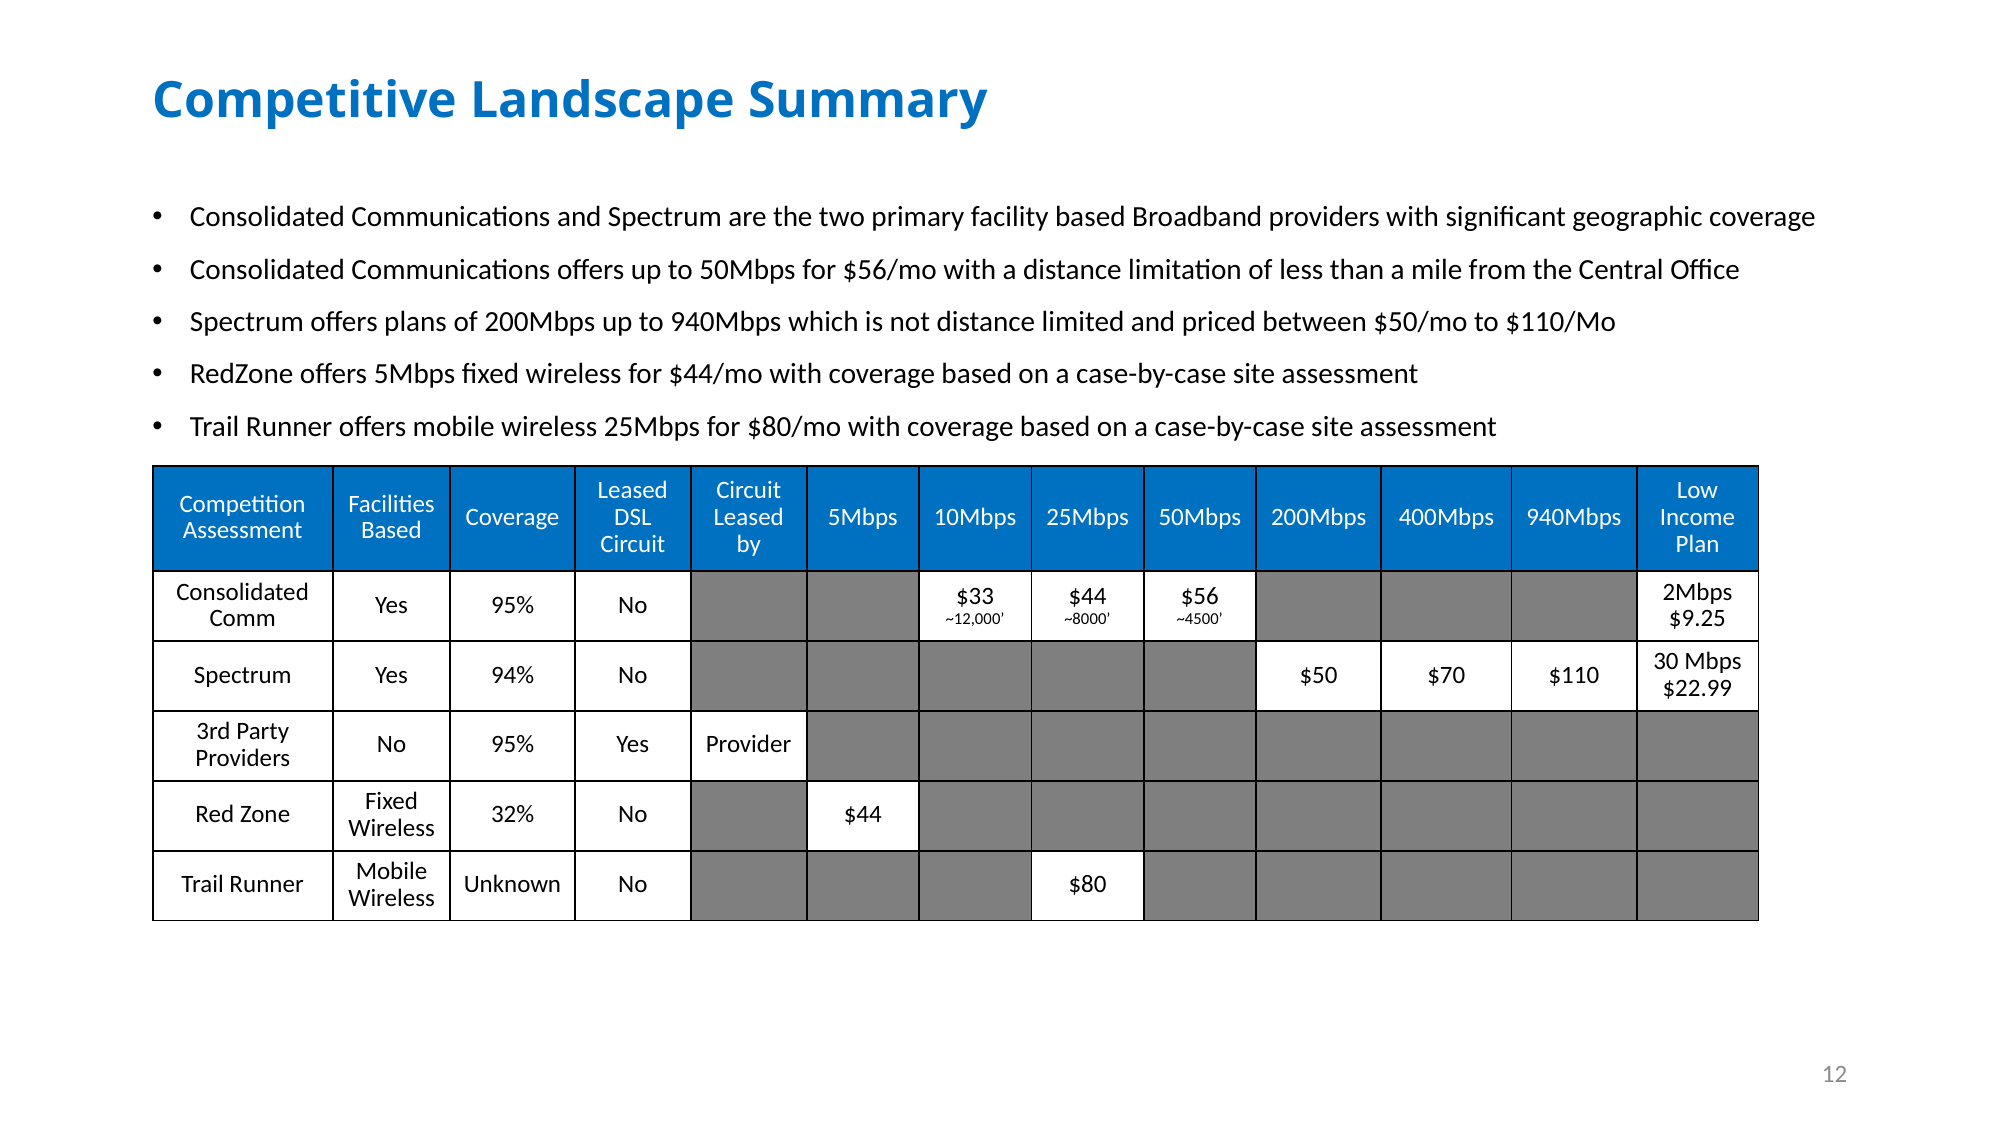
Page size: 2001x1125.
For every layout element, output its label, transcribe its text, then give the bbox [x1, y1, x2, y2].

table_header 200Mbps [1257, 467, 1380, 570]
table_cell NA [1145, 712, 1255, 780]
table_cell NA [1145, 782, 1255, 850]
table_cell Unknown [451, 852, 574, 920]
table_cell NA [692, 852, 806, 920]
table_cell No [576, 852, 690, 920]
table_cell $80 [1032, 852, 1143, 920]
table_cell NA [1638, 712, 1758, 780]
table_cell Provider [692, 712, 806, 780]
table_cell NA [1257, 572, 1380, 640]
table_cell Fixed Wireless [334, 782, 449, 850]
table_cell $44 ~8000’ [1032, 572, 1143, 640]
table_cell NA [1257, 782, 1380, 850]
table_cell NA [692, 572, 806, 640]
table_cell No [576, 642, 690, 710]
table_cell $56 ~4500’ [1145, 572, 1255, 640]
table_cell Consolidated Comm [154, 572, 332, 640]
table_cell [920, 782, 1031, 850]
table_cell Yes [334, 572, 449, 640]
table_cell NA [1032, 642, 1143, 710]
table_cell [808, 852, 918, 920]
table_cell NA [1145, 852, 1255, 920]
table_header 940Mbps [1512, 467, 1636, 570]
table_header Coverage [451, 467, 574, 570]
table_cell 30 Mbps $22.99 [1638, 642, 1758, 710]
table_cell Spectrum [154, 642, 332, 710]
table_cell NA [1382, 782, 1511, 850]
table_header Low Income Plan [1638, 467, 1758, 570]
table_cell $110 [1512, 642, 1636, 710]
table_cell NA [1257, 712, 1380, 780]
table_cell NA [1382, 572, 1511, 640]
table_cell NA [1512, 572, 1636, 640]
table_cell NA [1512, 782, 1636, 850]
slide_number 12 [1412, 1042, 1863, 1103]
table_cell $50 [1257, 642, 1380, 710]
table_header 50Mbps [1145, 467, 1255, 570]
table_cell [808, 572, 918, 640]
table_header 400Mbps [1382, 467, 1511, 570]
table_cell NA [1512, 712, 1636, 780]
table_cell 95% [451, 572, 574, 640]
table_cell NA [1512, 852, 1636, 920]
table_cell NA [1382, 852, 1511, 920]
table_cell No [576, 572, 690, 640]
title Competitive Landscape Summary [137, 59, 1863, 142]
table_header 25Mbps [1032, 467, 1143, 570]
table_cell [808, 642, 918, 710]
table_cell Mobile Wireless [334, 852, 449, 920]
table_cell NA [1638, 852, 1758, 920]
list Consolidated Communications and Spectrum are the two primary facility based Broadband providers with significant geographic coverage Consolidated Communications offers up to 50Mbps for $56/mo with a distance limitation of less than a mile from the Central Office Spectrum offers plans of 200Mbps up to 940Mbps which is not distance limited and priced between $50/mo to $110/Mo RedZone offers 5Mbps fixed wireless for $44/mo with coverage based on a case-by-case site assessment Trail Runner offers mobile wireless 25Mbps for $80/mo with coverage based on a case-by-case site assessment [137, 194, 1863, 1014]
table_cell Red Zone [154, 782, 332, 850]
table_header 10Mbps [920, 467, 1031, 570]
table_cell NA [920, 852, 1031, 920]
table_cell NA [1382, 712, 1511, 780]
table_cell NA [920, 642, 1031, 710]
table_header Circuit Leased by [692, 467, 806, 570]
table_cell 3rd Party Providers [154, 712, 332, 780]
table_cell 94% [451, 642, 574, 710]
table_cell Yes [576, 712, 690, 780]
table_cell 2Mbps $9.25 [1638, 572, 1758, 640]
table_cell 95% [451, 712, 574, 780]
table_cell NA [692, 642, 806, 710]
table_cell No [334, 712, 449, 780]
table_cell $70 [1382, 642, 1511, 710]
table_cell 32% [451, 782, 574, 850]
table_cell NA [692, 782, 806, 850]
table_cell $33 ~12,000’ [920, 572, 1031, 640]
table_cell [808, 712, 918, 780]
table_cell Yes [334, 642, 449, 710]
table_cell NA [920, 712, 1031, 780]
table_header Facilities Based [334, 467, 449, 570]
table_cell NA [1032, 782, 1143, 850]
table_cell NA [1257, 852, 1380, 920]
table_cell NA [1145, 642, 1255, 710]
table_cell No [576, 782, 690, 850]
table_header Leased DSL Circuit [576, 467, 690, 570]
table_cell NA [1032, 712, 1143, 780]
table_cell $44 [808, 782, 918, 850]
table_header 5Mbps [808, 467, 918, 570]
table_cell NA [1638, 782, 1758, 850]
table_cell Trail Runner [154, 852, 332, 920]
table_header Competition Assessment [154, 467, 332, 570]
